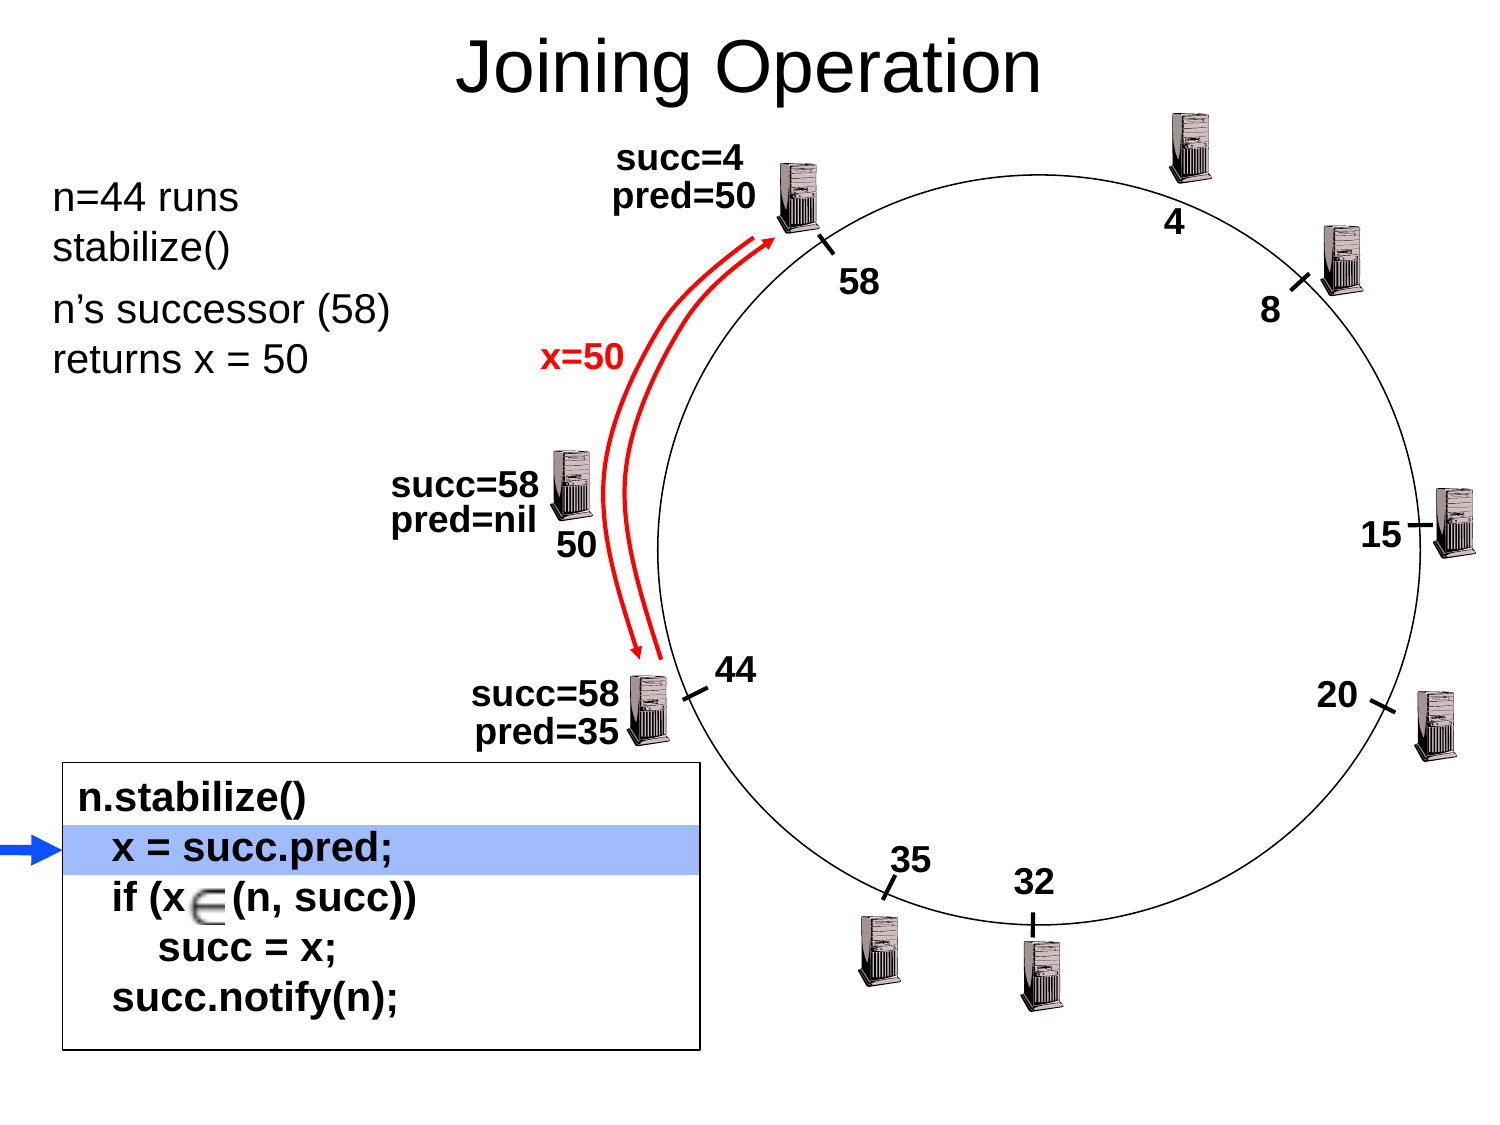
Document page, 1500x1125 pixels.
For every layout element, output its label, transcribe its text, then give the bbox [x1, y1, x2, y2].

picture [626, 674, 671, 748]
text_box 20 [1301, 662, 1374, 723]
picture [776, 162, 821, 235]
text_box 8 [1245, 277, 1297, 338]
picture [1320, 224, 1365, 298]
picture [1432, 487, 1477, 560]
text_box succ=58 [375, 452, 519, 512]
text_box pred=50 [596, 163, 772, 223]
text_box 4 [1148, 189, 1200, 250]
text_box n=44 runs stabilize() n’s successor (58) returns x = 50 [37, 162, 438, 625]
picture [1168, 112, 1213, 185]
picture [1413, 690, 1459, 763]
text_box n.stabilize() x = succ.pred; if (x (n, succ)) succ = x; succ.notify(n); [62, 762, 700, 1050]
text_box [324, 424, 1100, 993]
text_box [187, 887, 226, 926]
picture [857, 915, 902, 988]
text_box 15 [1345, 502, 1418, 563]
title Joining Operation [162, 24, 1338, 113]
text_box succ=4 [600, 125, 759, 163]
text_box [779, 174, 1421, 921]
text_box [524, 237, 776, 660]
picture [1020, 940, 1065, 1013]
text_box 58 [823, 249, 896, 310]
